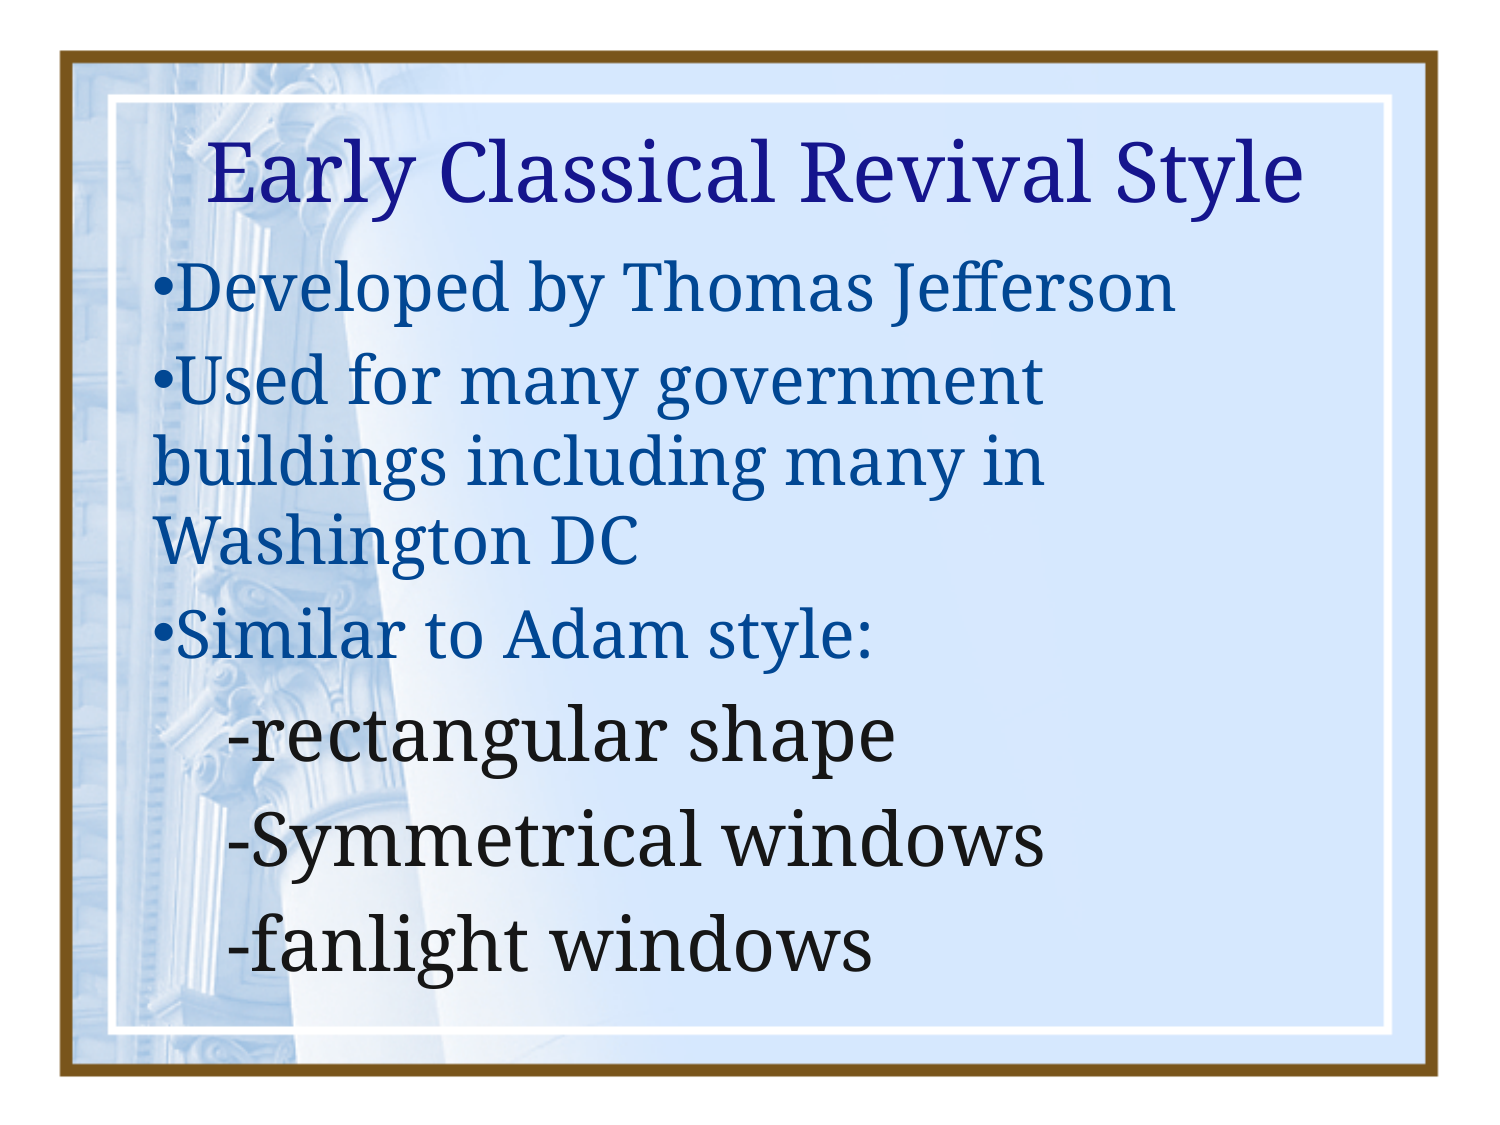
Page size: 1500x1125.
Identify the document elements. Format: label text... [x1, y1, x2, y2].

picture [0, 0, 1500, 1125]
subtitle Developed by Thomas Jefferson Used for many government buildings including many in Washington DC Similar to Adam style: -rectangular shape -Symmetrical windows -fanlight windows [137, 237, 1363, 1013]
title Early Classical Revival Style [124, 112, 1388, 226]
